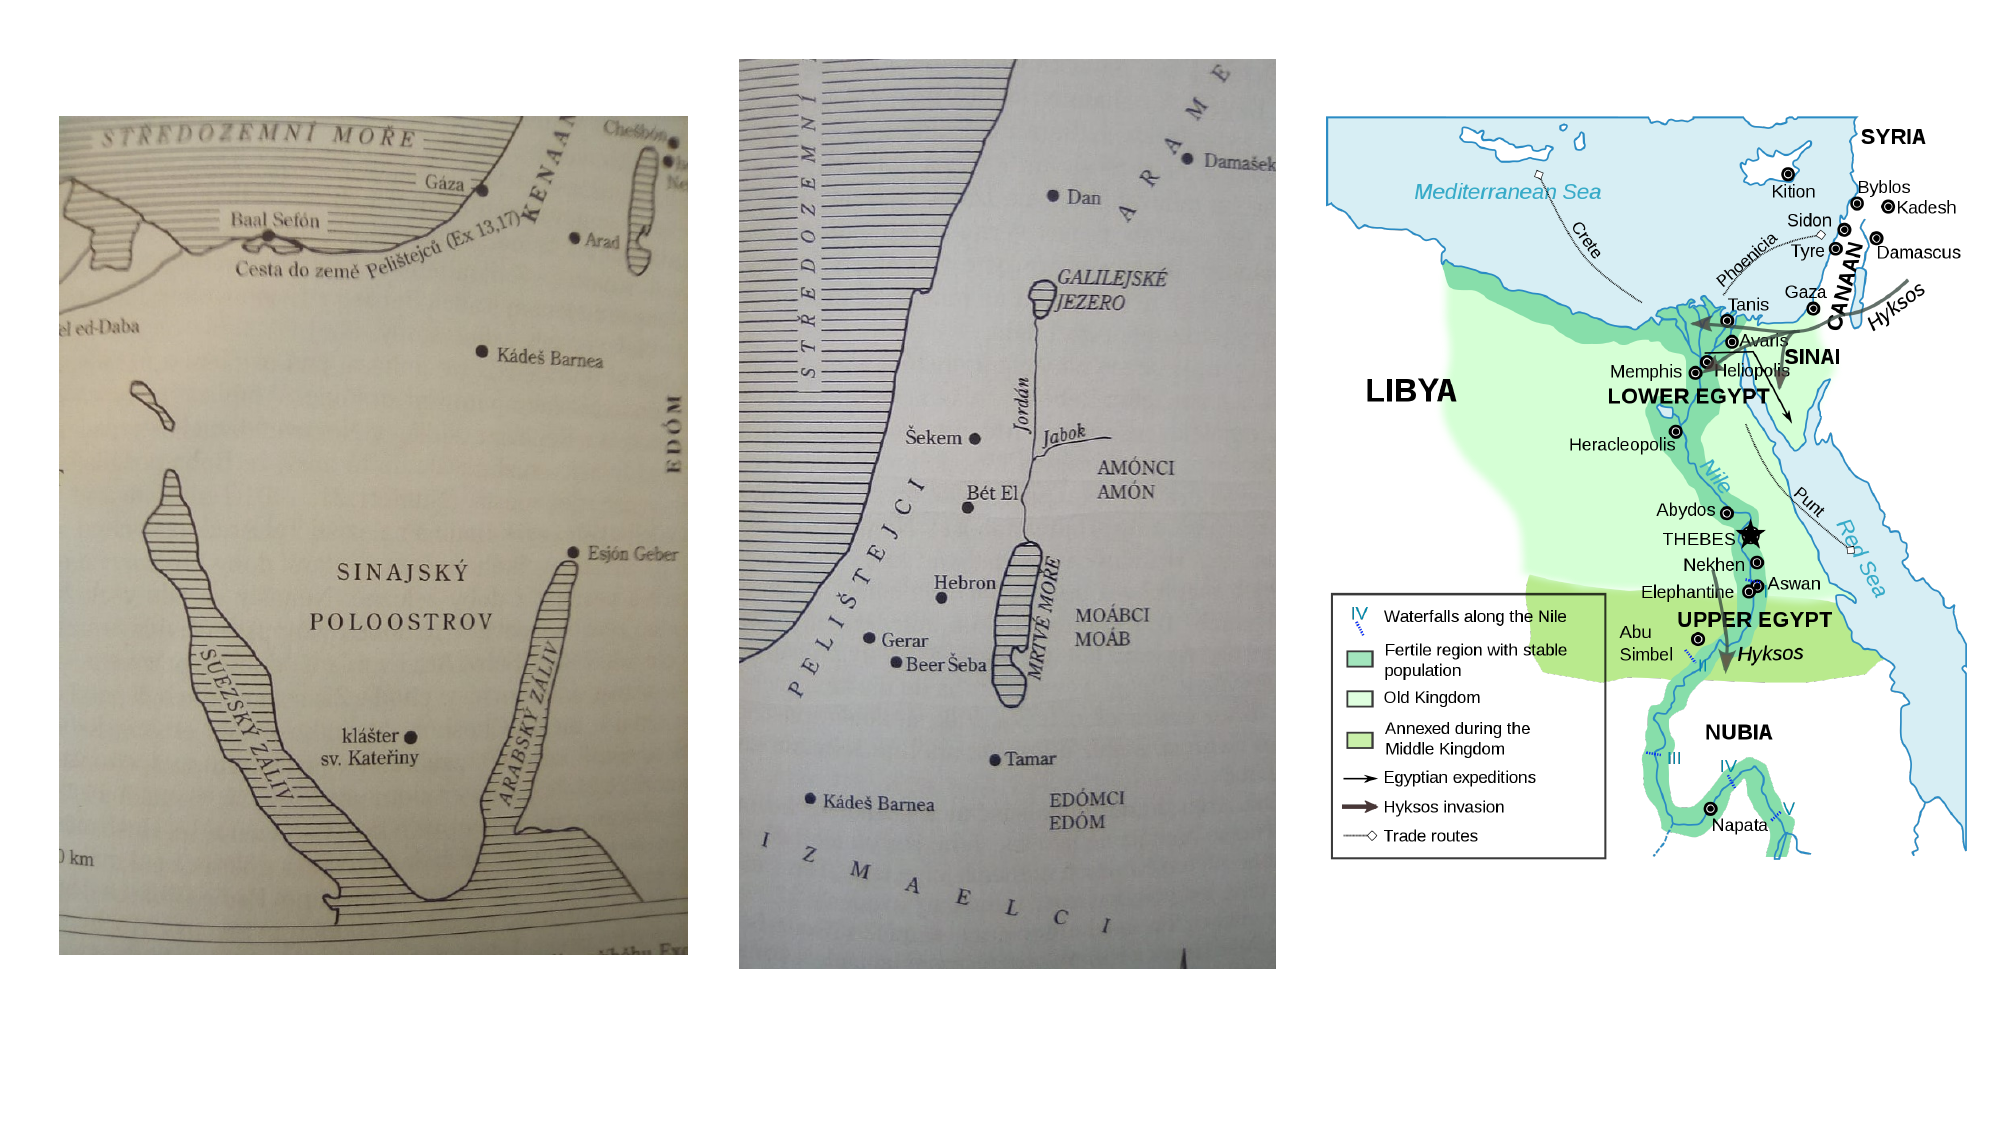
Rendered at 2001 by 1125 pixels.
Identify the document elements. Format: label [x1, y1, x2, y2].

list [59, 116, 688, 955]
picture [739, 59, 1276, 969]
picture [1326, 116, 1967, 860]
